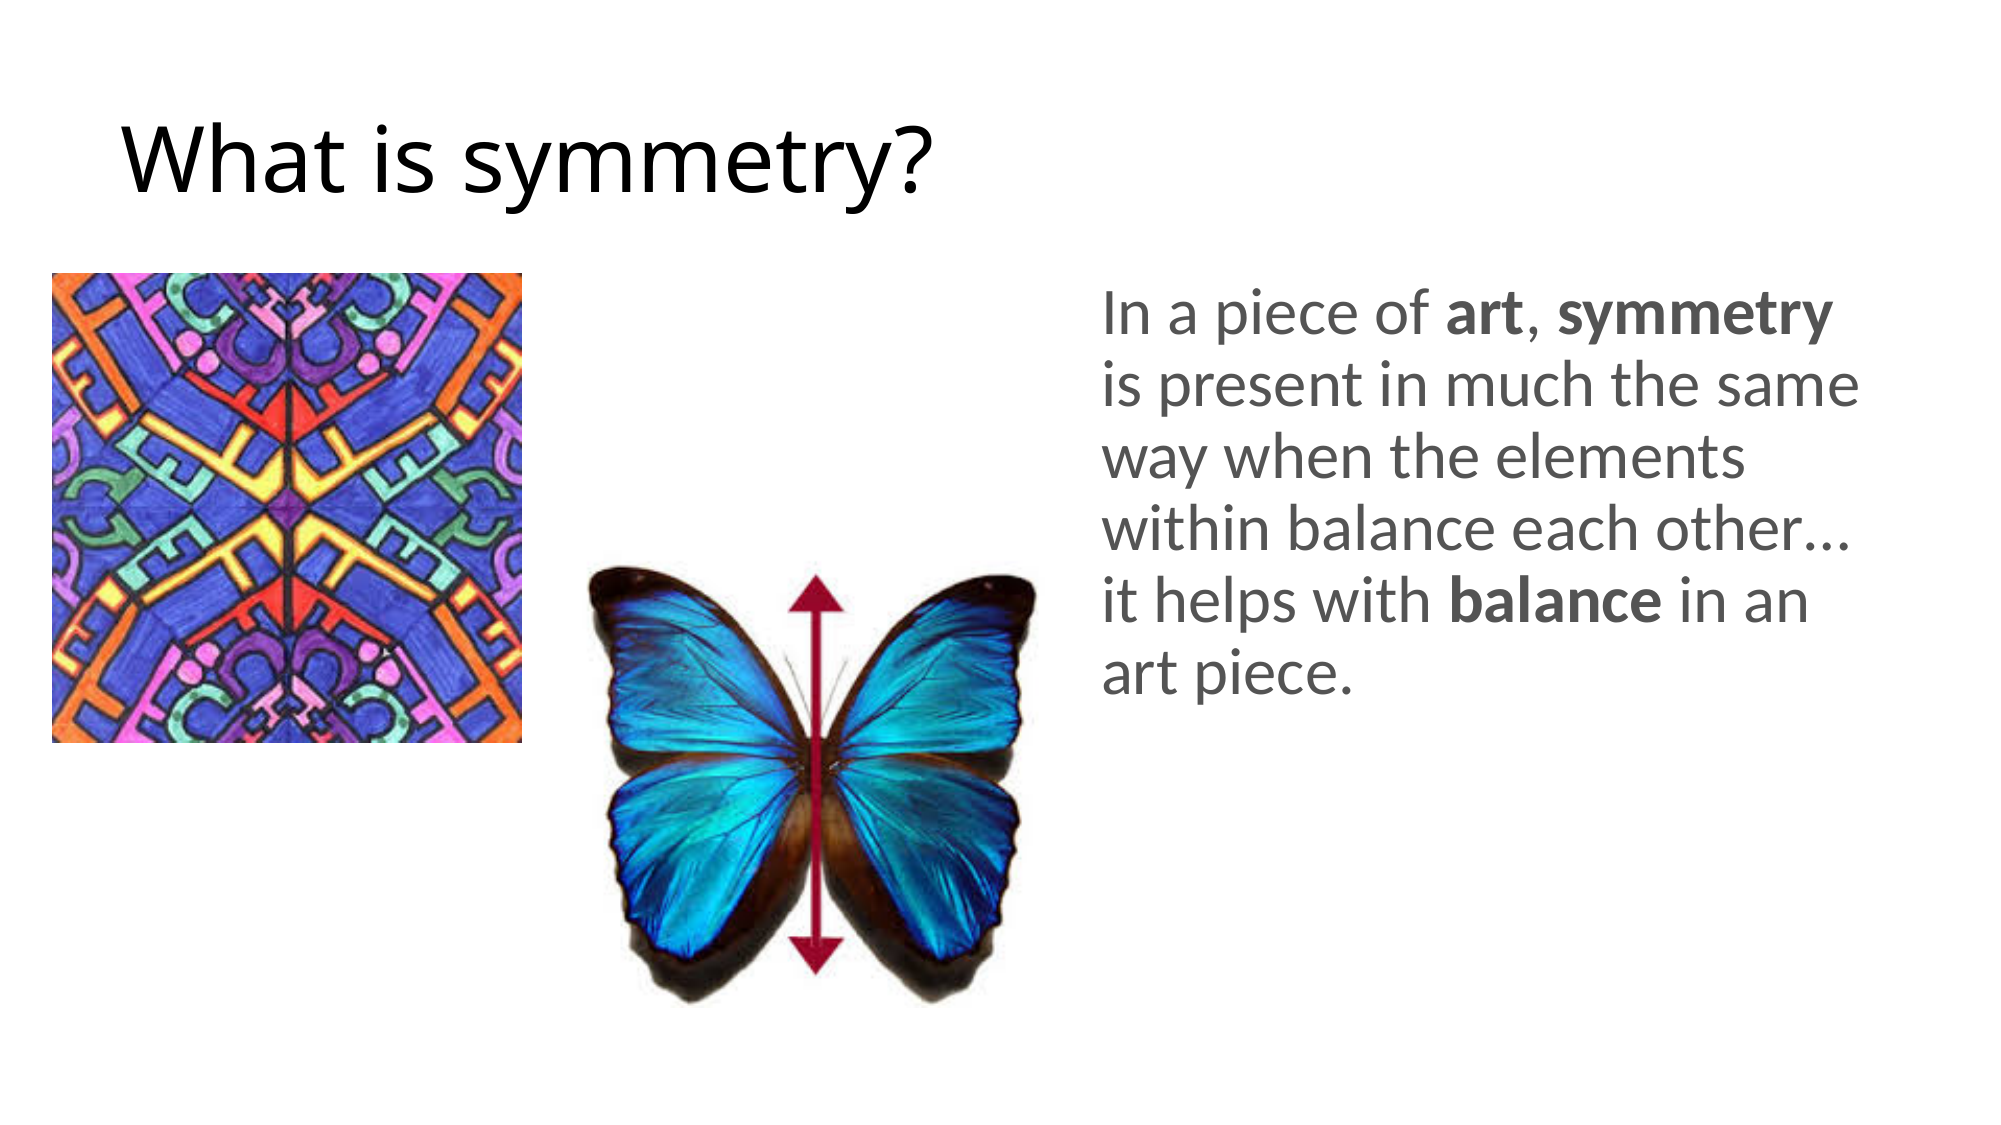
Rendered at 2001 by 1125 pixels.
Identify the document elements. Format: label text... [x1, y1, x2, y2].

list In a piece of art, symmetry is present in much the same way when the elements within balance each other… it helps with balance in an art piece. [1081, 257, 1900, 1072]
picture [571, 545, 1045, 1008]
title What is symmetry? [99, 45, 1900, 233]
picture [52, 273, 522, 743]
